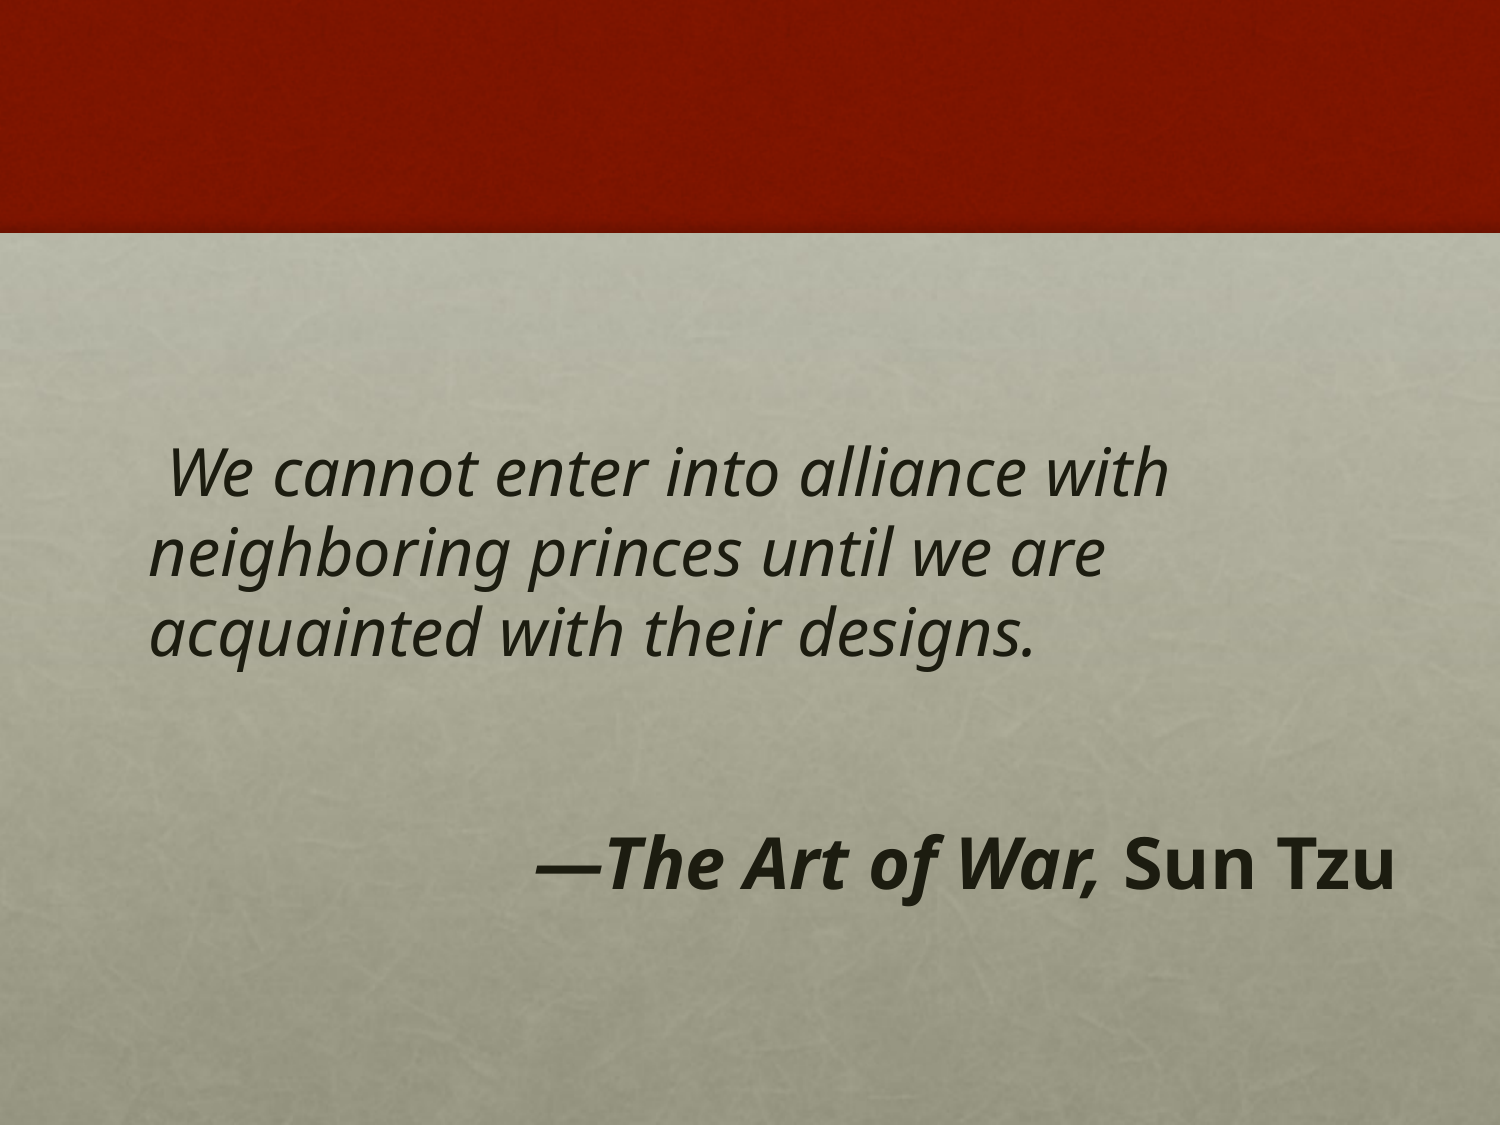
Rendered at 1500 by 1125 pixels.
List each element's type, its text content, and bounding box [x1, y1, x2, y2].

list We cannot enter into alliance with neighboring princes until we are acquainted with their designs. —The Art of War, Sun Tzu [87, 299, 1413, 1075]
picture [0, 214, 1500, 1125]
